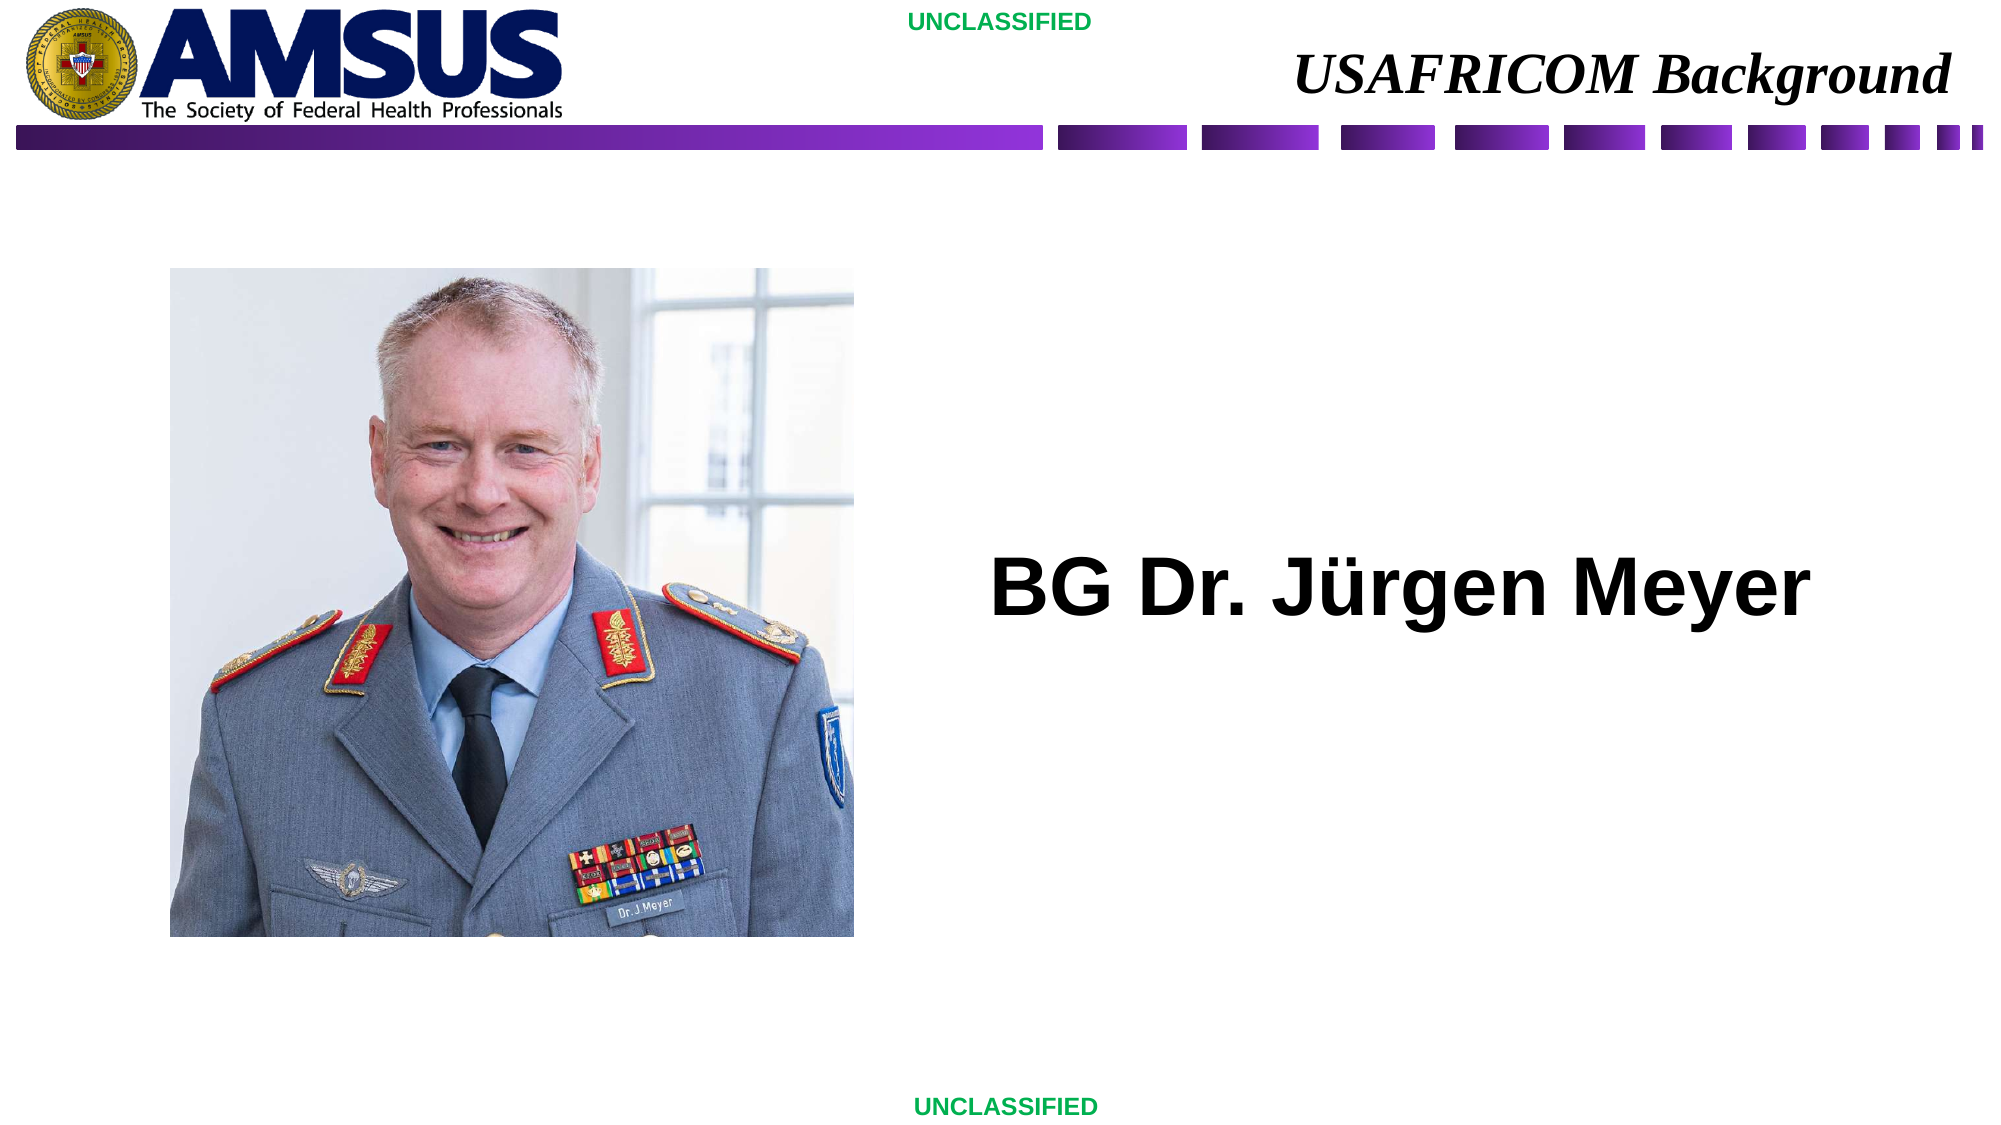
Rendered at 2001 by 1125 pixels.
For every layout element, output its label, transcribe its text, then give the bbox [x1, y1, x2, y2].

text_box BG Dr. Jürgen Meyer [975, 525, 1843, 640]
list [170, 268, 854, 937]
picture [26, 8, 562, 122]
title USAFRICOM Background [266, 6, 1960, 113]
